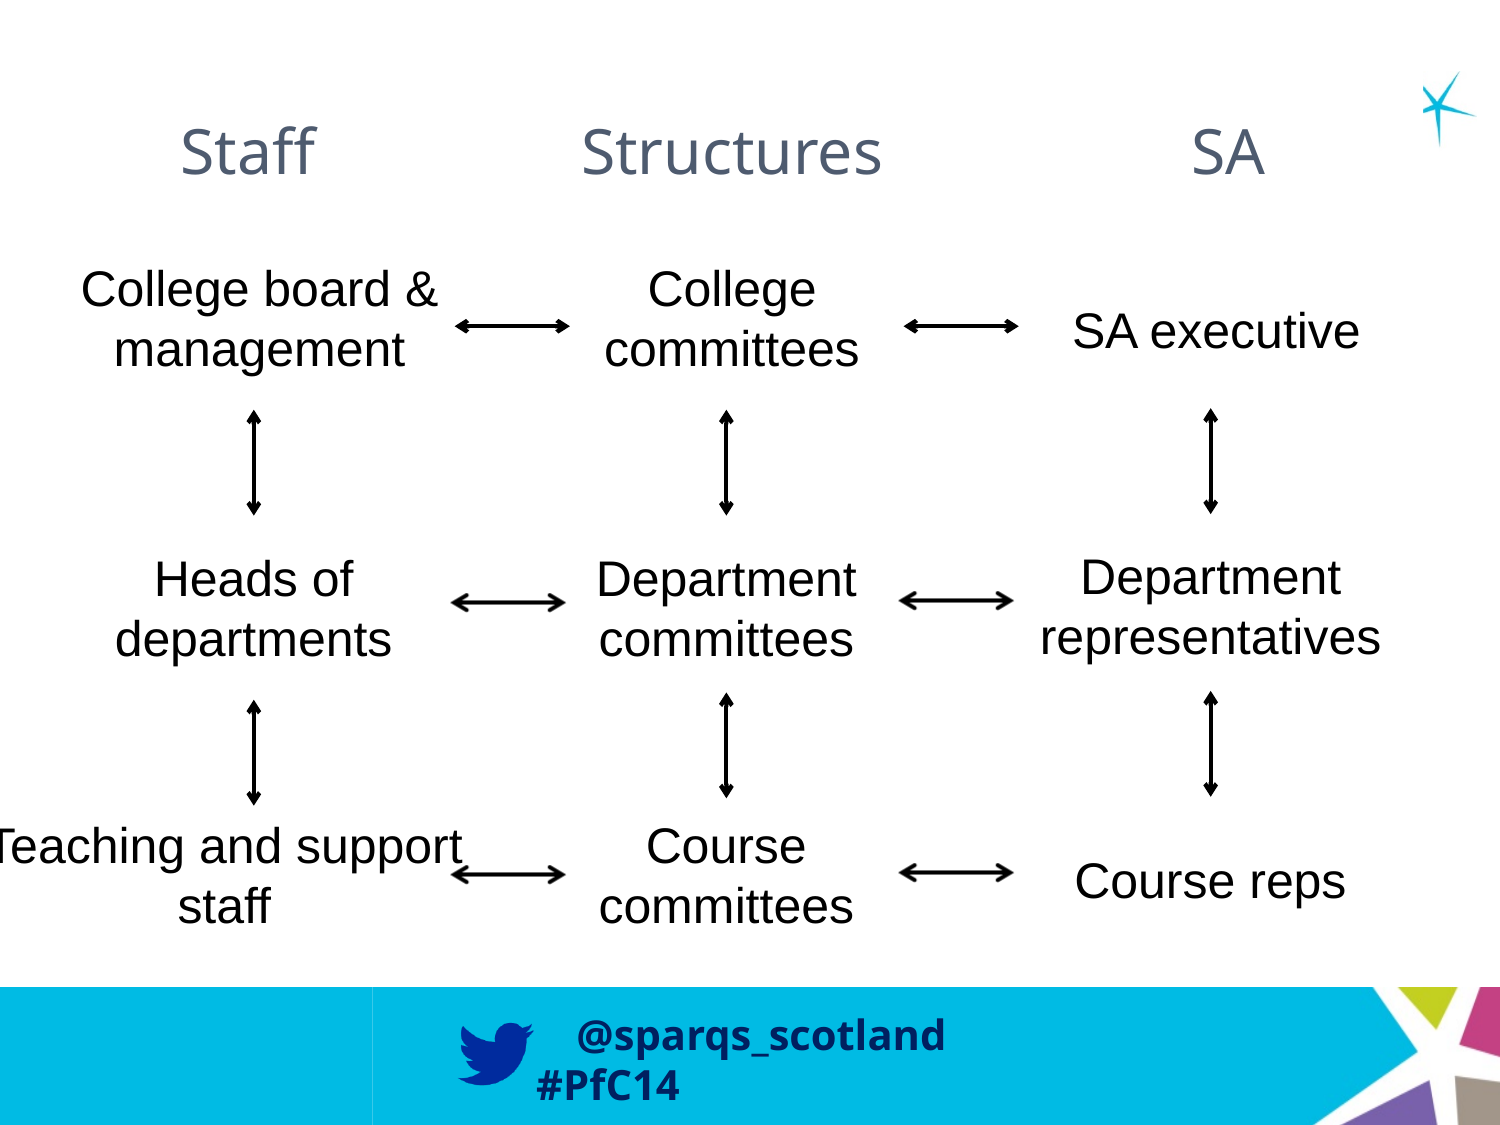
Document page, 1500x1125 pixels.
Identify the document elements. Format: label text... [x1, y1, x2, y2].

picture [430, 583, 585, 622]
picture [879, 853, 1034, 892]
text_box Department committees [502, 538, 975, 674]
text_box Heads of departments [5, 538, 502, 674]
text_box College committees [501, 248, 963, 384]
picture [1424, 71, 1477, 197]
text_box SA executive [986, 290, 1447, 366]
text_box Structures [537, 55, 928, 244]
text_box Teaching and support staff [0, 805, 479, 941]
text_box SA [1033, 55, 1424, 244]
picture [430, 854, 585, 894]
text_box Course reps [1021, 841, 1400, 916]
text_box Staff [53, 55, 443, 244]
picture [0, 987, 1500, 1125]
text_box College board & management [29, 248, 490, 384]
text_box Course committees [479, 805, 1010, 941]
text_box Department representatives [962, 537, 1459, 672]
picture [879, 581, 1034, 621]
